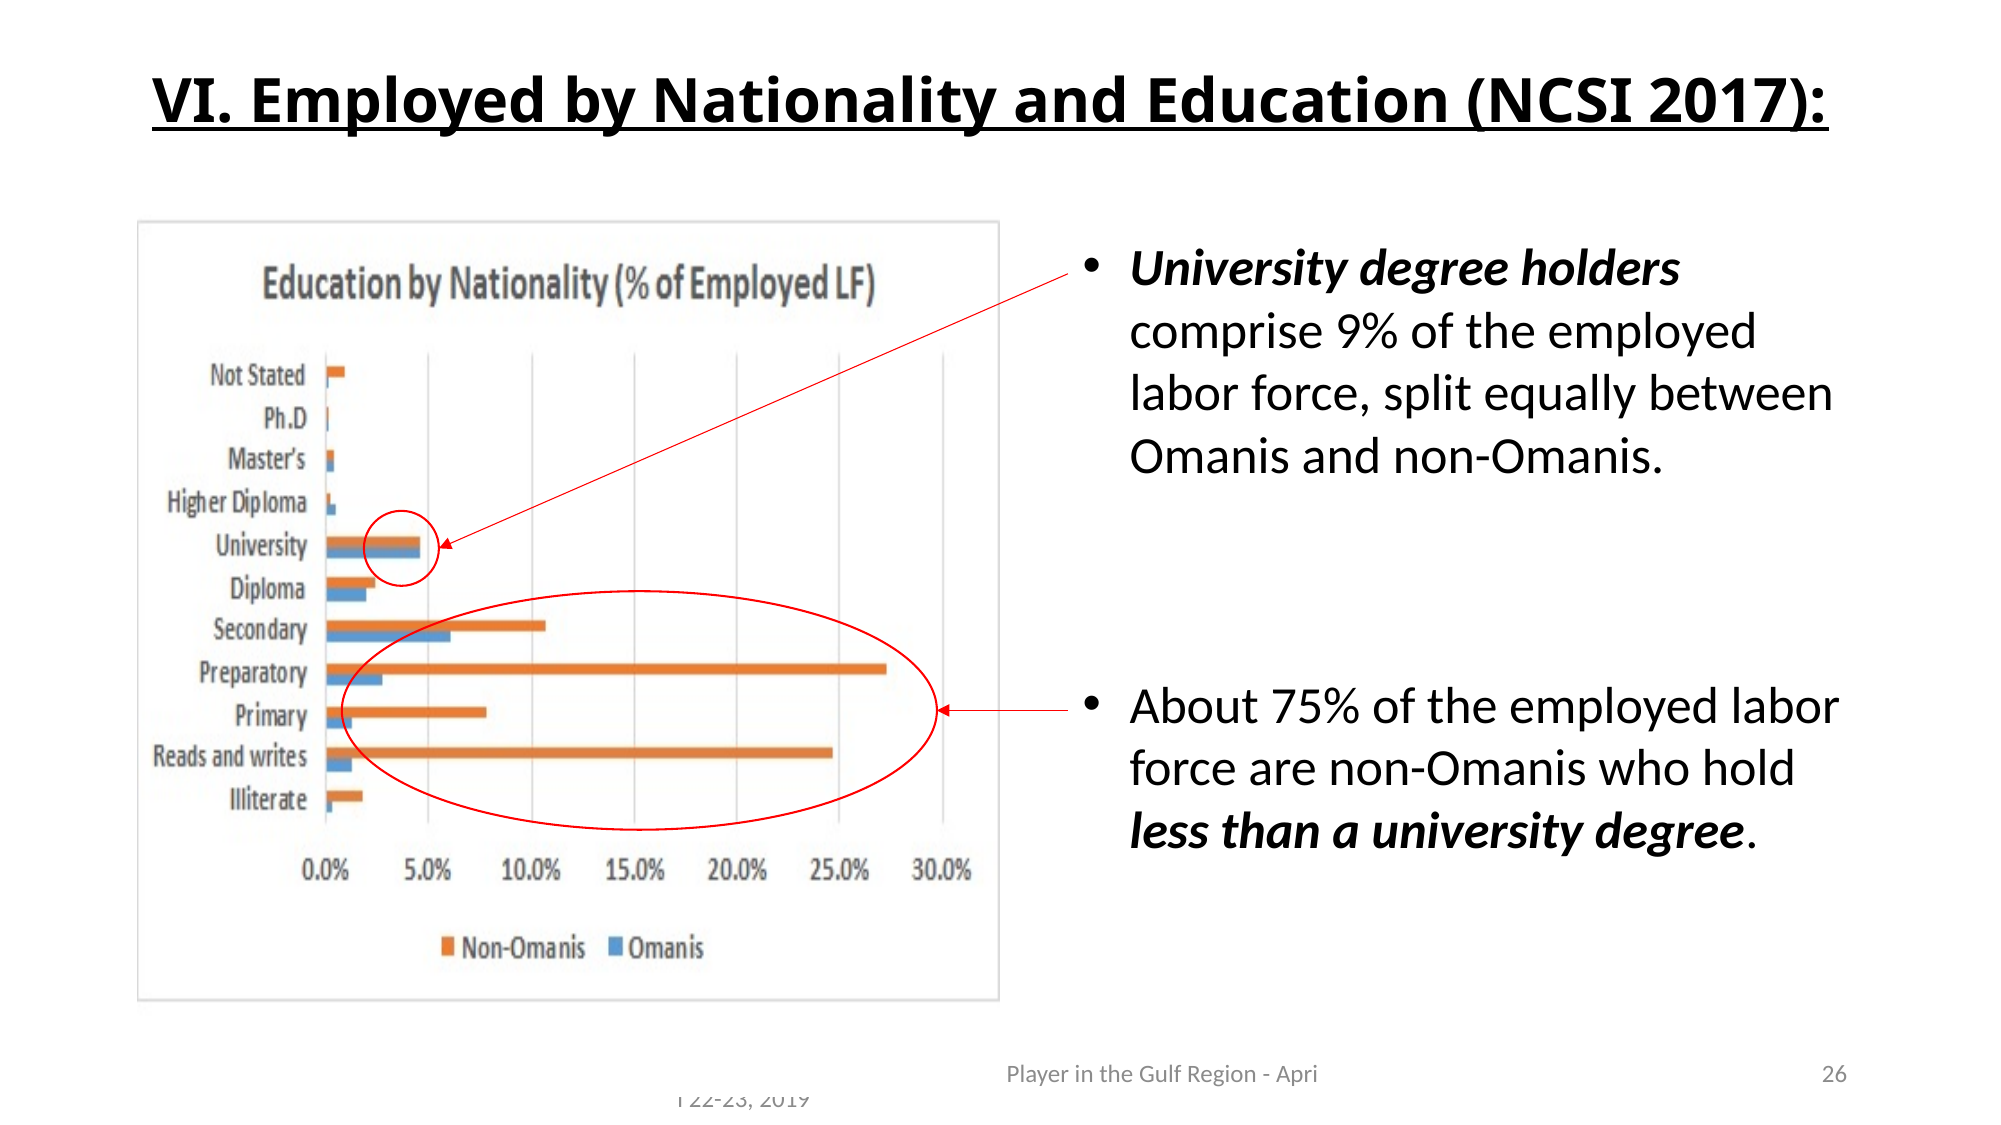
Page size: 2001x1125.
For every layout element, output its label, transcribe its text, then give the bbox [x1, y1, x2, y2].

text_box VI. Employed by Nationality and Education (NCSI 2017): [137, 59, 1863, 145]
slide_number 26 [1412, 1042, 1863, 1103]
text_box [438, 273, 1068, 549]
footer Understanding Oman: A Unique Player in the Gulf Region - April 22-23, 2019 [662, 1042, 1338, 1103]
text_box University degree holders comprise 9% of the employed labor force, split equally between Omanis and non-Omanis. About 75% of the employed labor force are non-Omanis who hold less than a university degree. [1067, 226, 1856, 1116]
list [137, 151, 1000, 1097]
